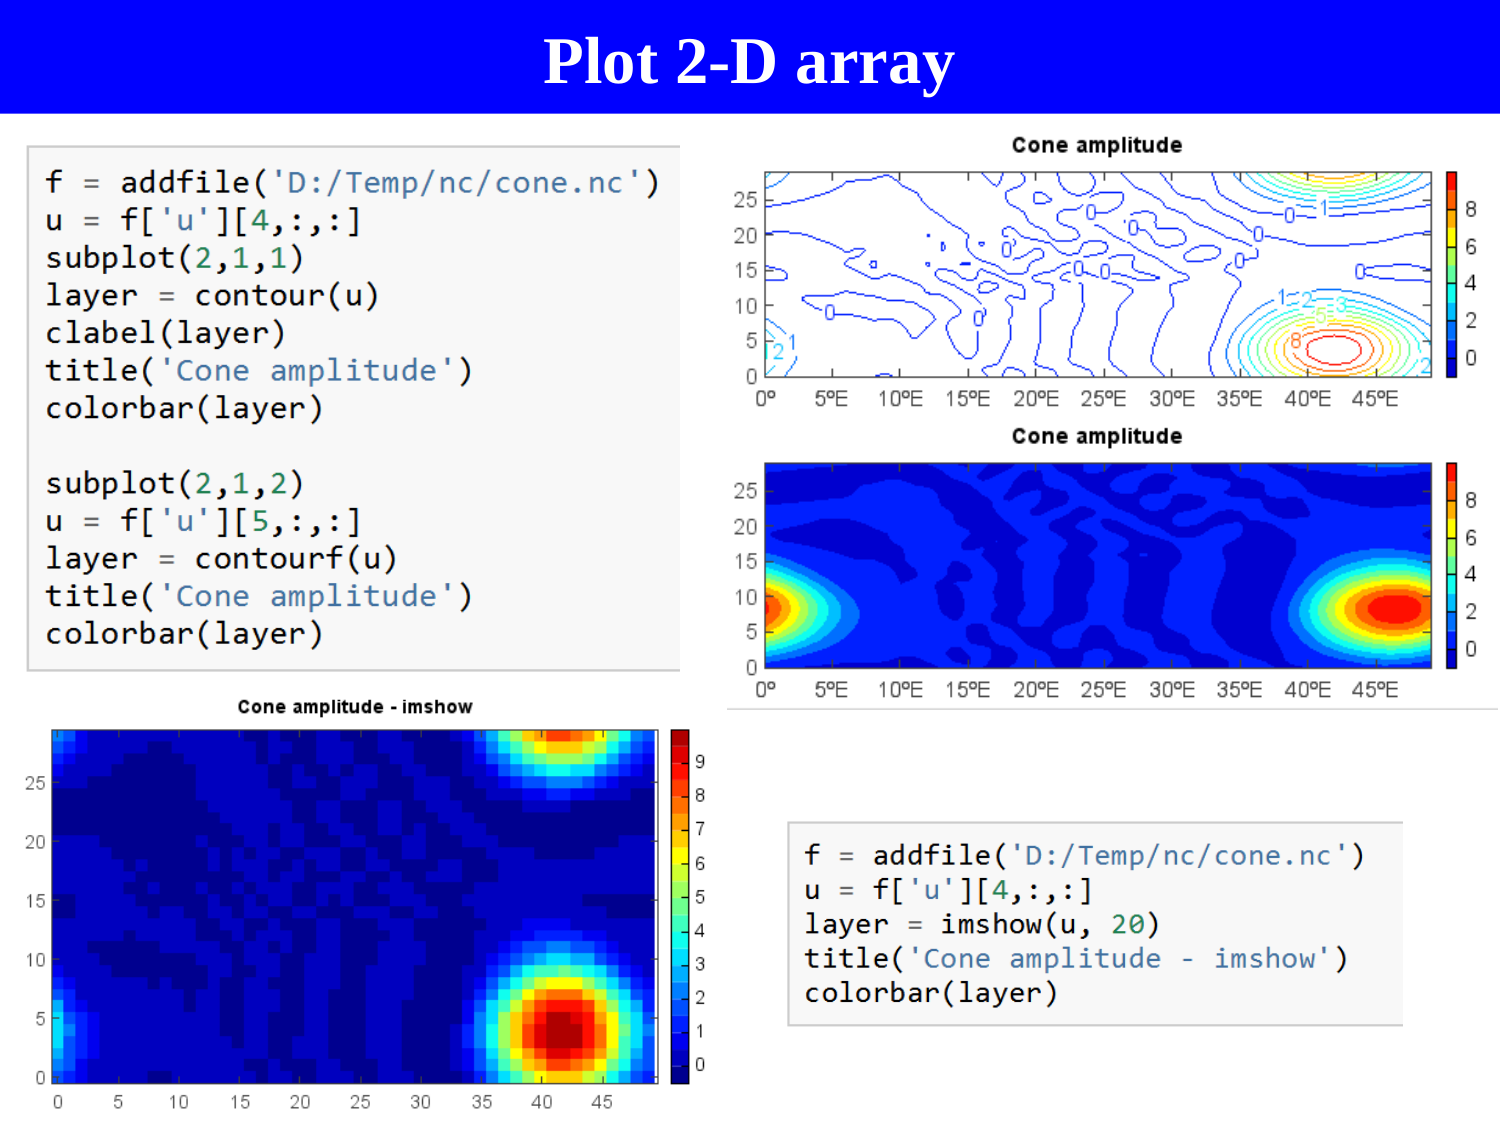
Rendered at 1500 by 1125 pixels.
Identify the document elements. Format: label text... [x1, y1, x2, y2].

picture [17, 136, 680, 679]
picture [18, 692, 715, 1118]
picture [773, 806, 1403, 1033]
text_box Plot 2-D array [0, 0, 1500, 114]
picture [726, 120, 1498, 711]
